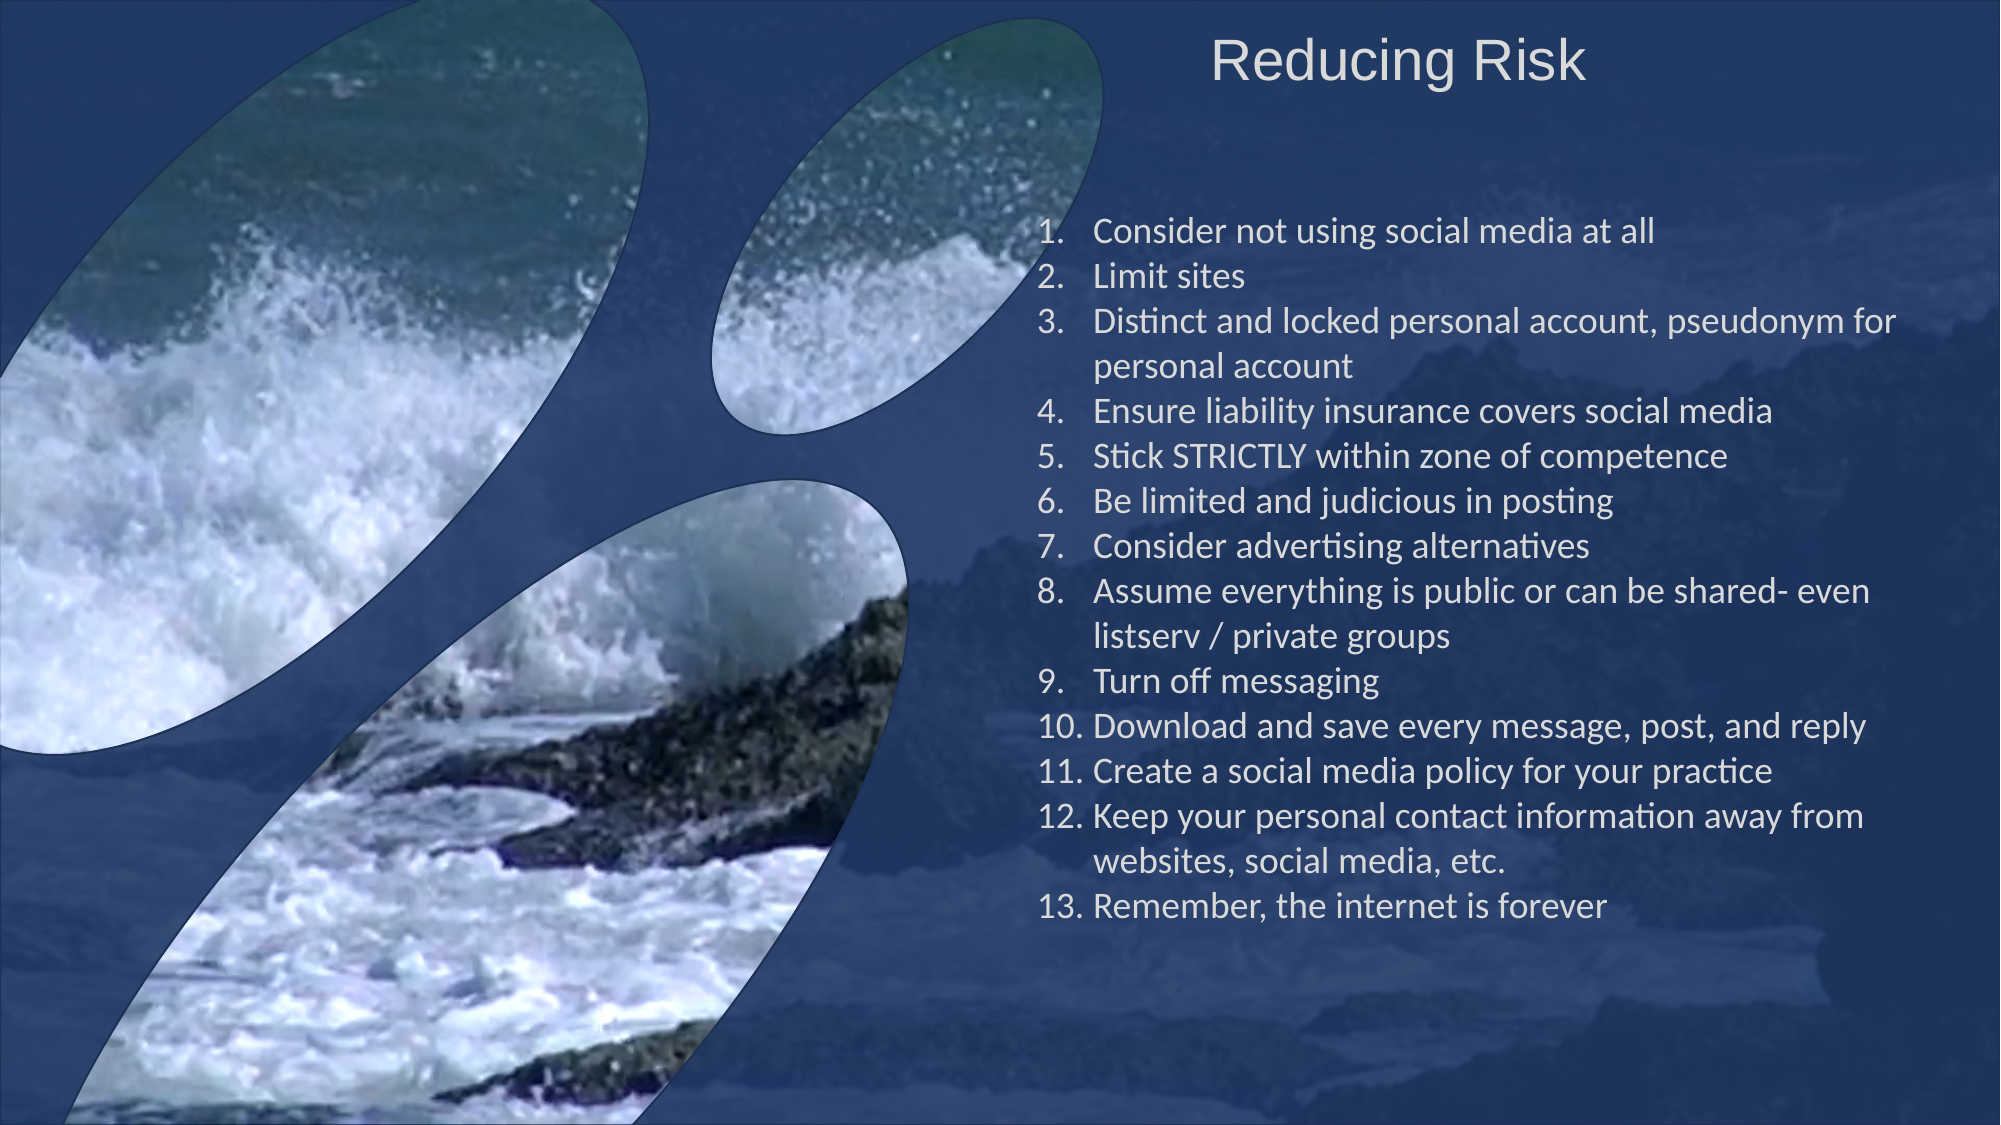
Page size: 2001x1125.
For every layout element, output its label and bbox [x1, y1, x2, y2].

text_box [0, 0, 2000, 1125]
